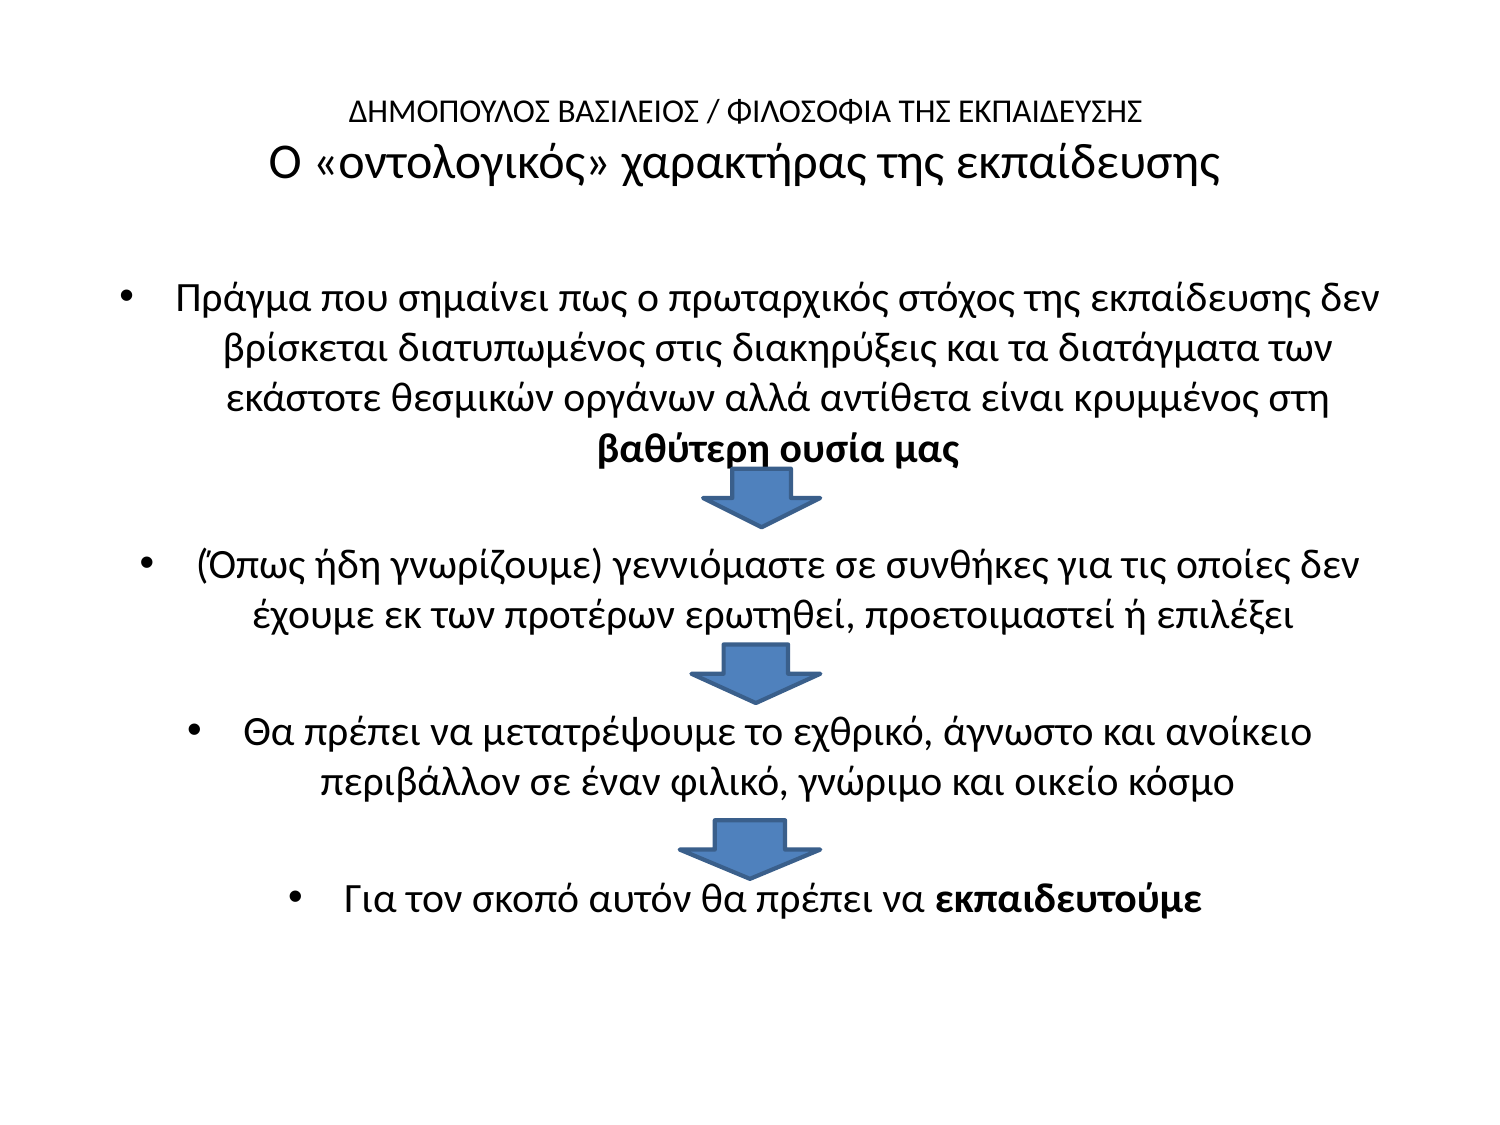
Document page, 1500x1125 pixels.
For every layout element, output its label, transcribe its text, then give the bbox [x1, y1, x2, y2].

text_box [677, 818, 823, 881]
text_box [701, 466, 823, 530]
text_box [689, 642, 823, 705]
list Πράγμα που σημαίνει πως ο πρωταρχικός στόχος της εκπαίδευσης δεν βρίσκεται διατυπωμένος στις διακηρύξεις και τα διατάγματα των εκάστοτε θεσμικών οργάνων αλλά αντίθετα είναι κρυμμένος στη βαθύτερη ουσία μας (Όπως ήδη γνωρίζουμε) γεννιόμαστε σε συνθήκες για τις οποίες δεν έχουμε εκ των προτέρων ερωτηθεί, προετοιμαστεί ή επιλέξει Θα πρέπει να μετατρέψουμε το εχθρικό, άγνωστο και ανοίκειο περιβάλλον σε έναν φιλικό, γνώριμο και οικείο κόσμο Για τον σκοπό αυτόν θα πρέπει να εκπαιδευτούμε [75, 262, 1425, 1005]
title ΔΗΜΟΠΟΥΛΟΣ ΒΑΣΙΛΕΙΟΣ / ΦΙΛΟΣΟΦΙΑ ΤΗΣ ΕΚΠΑΙΔΕΥΣΗΣ Ο «οντολογικός» χαρακτήρας της εκπαίδευσης [75, 45, 1425, 233]
